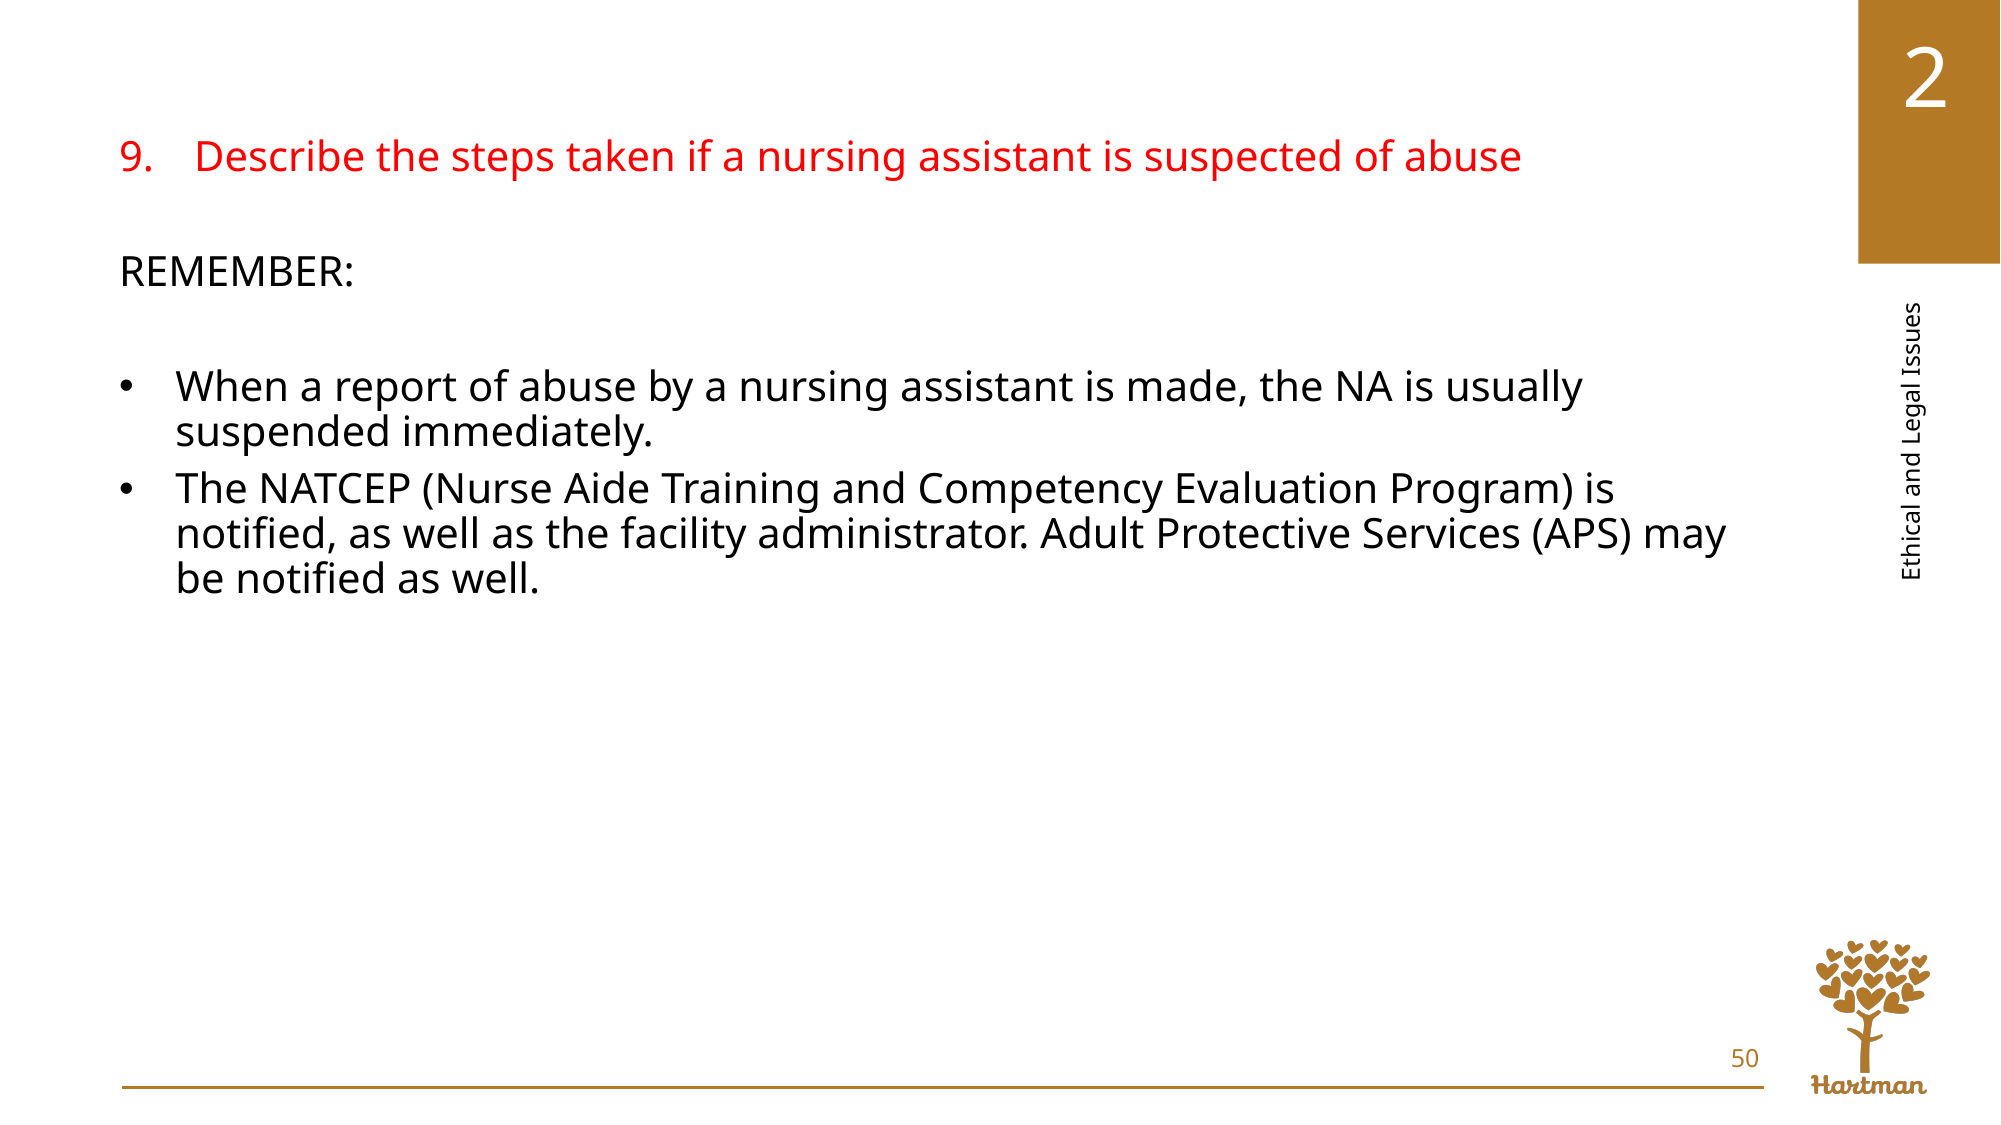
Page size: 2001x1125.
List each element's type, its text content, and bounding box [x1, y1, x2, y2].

slide_number 50 [1561, 1030, 1775, 1090]
list Describe the steps taken if a nursing assistant is suspected of abuse REMEMBER: When a report of abuse by a nursing assistant is made, the NA is usually suspended immediately. The NATCEP (Nurse Aide Training and Competency Evaluation Program) is notified, as well as the facility administrator. Adult Protective Services (APS) may be notified as well. [104, 127, 1784, 1014]
picture [1811, 940, 1930, 1094]
